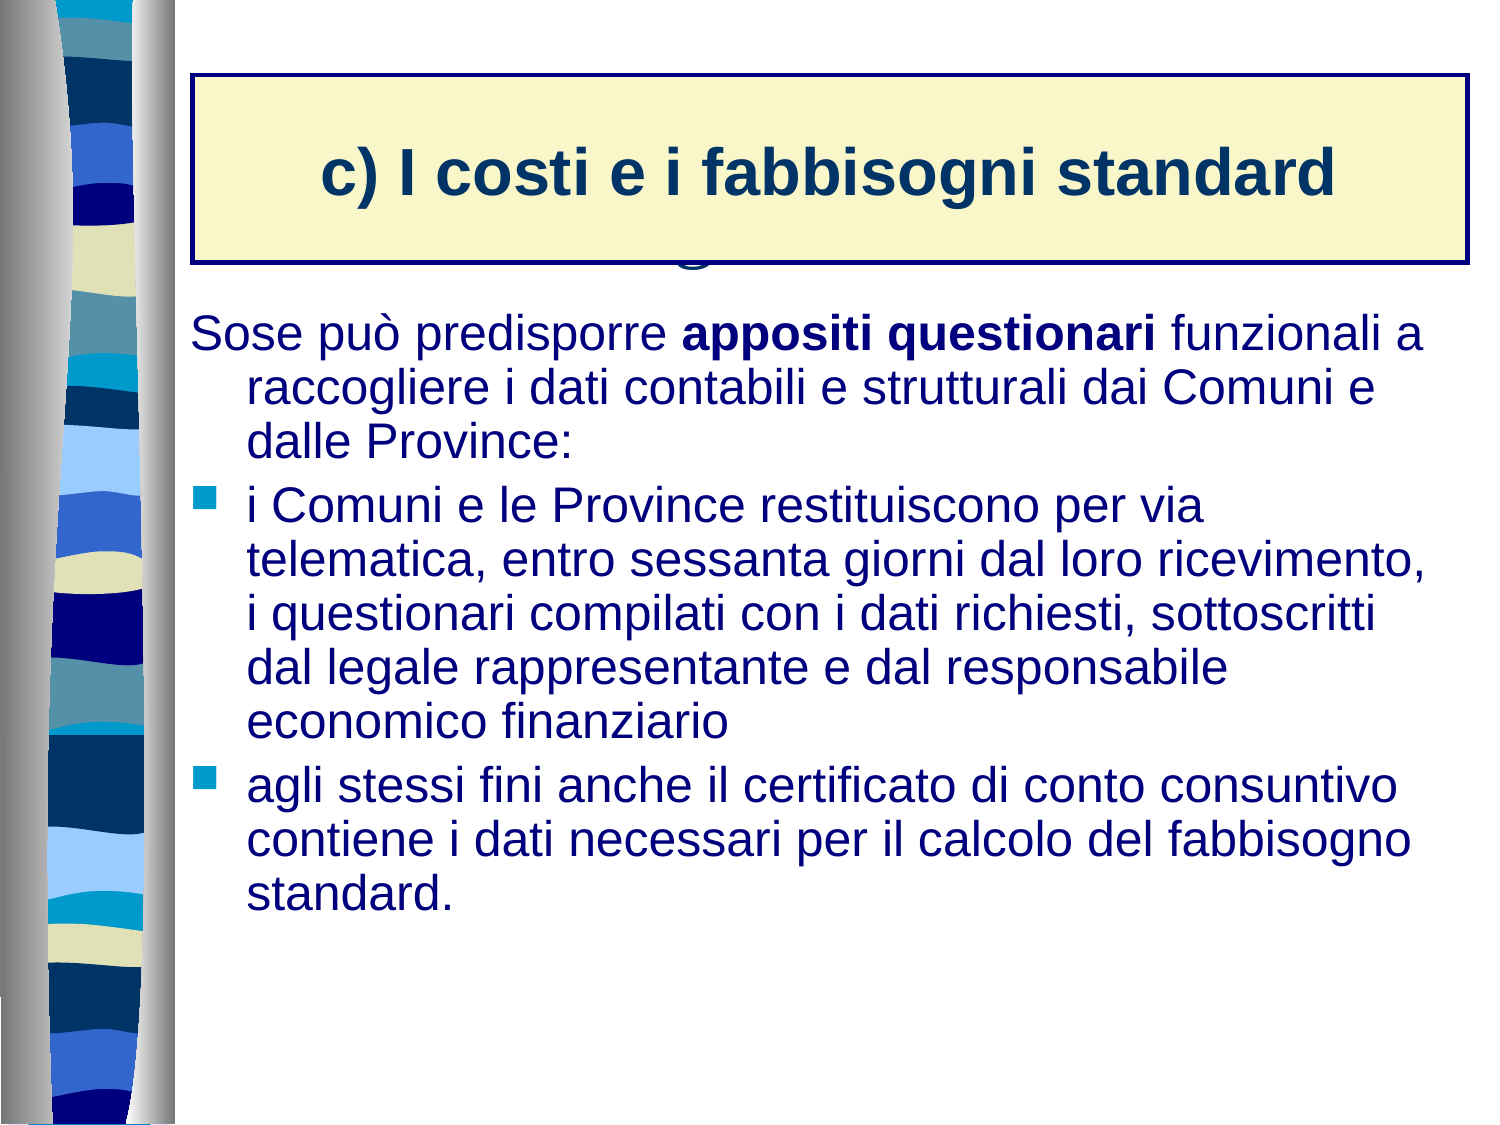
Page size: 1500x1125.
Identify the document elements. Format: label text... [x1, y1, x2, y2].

list Sose può predisporre appositi questionari funzionali a raccogliere i dati contabili e strutturali dai Comuni e dalle Province: i Comuni e le Province restituiscono per via telematica, entro sessanta giorni dal loro ricevimento, i questionari compilati con i dati richiesti, sottoscritti dal legale rappresentante e dal responsabile economico finanziario agli stessi fini anche il certificato di conto consuntivo contiene i dati necessari per il calcolo del fabbisogno standard. [174, 299, 1451, 951]
text_box c) I costi e i fabbisogni standard [192, 75, 1468, 263]
